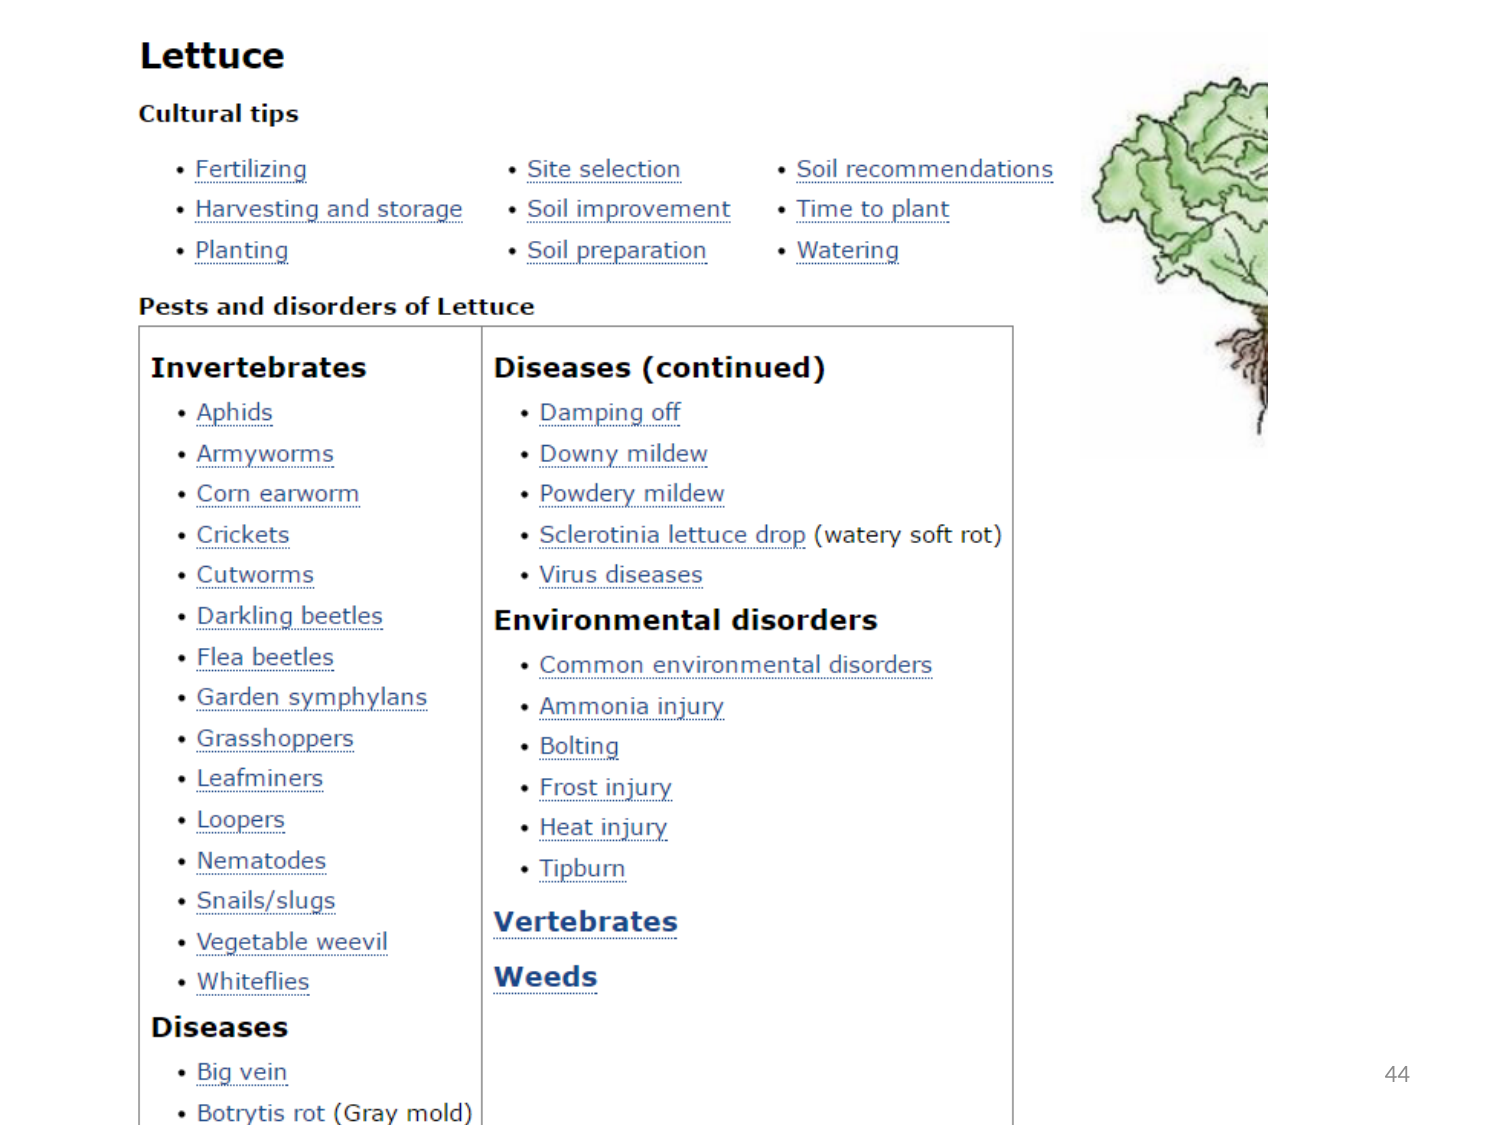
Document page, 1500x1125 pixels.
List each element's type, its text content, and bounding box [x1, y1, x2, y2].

slide_number 44 [1271, 1042, 1425, 1103]
picture [137, 12, 1268, 1125]
